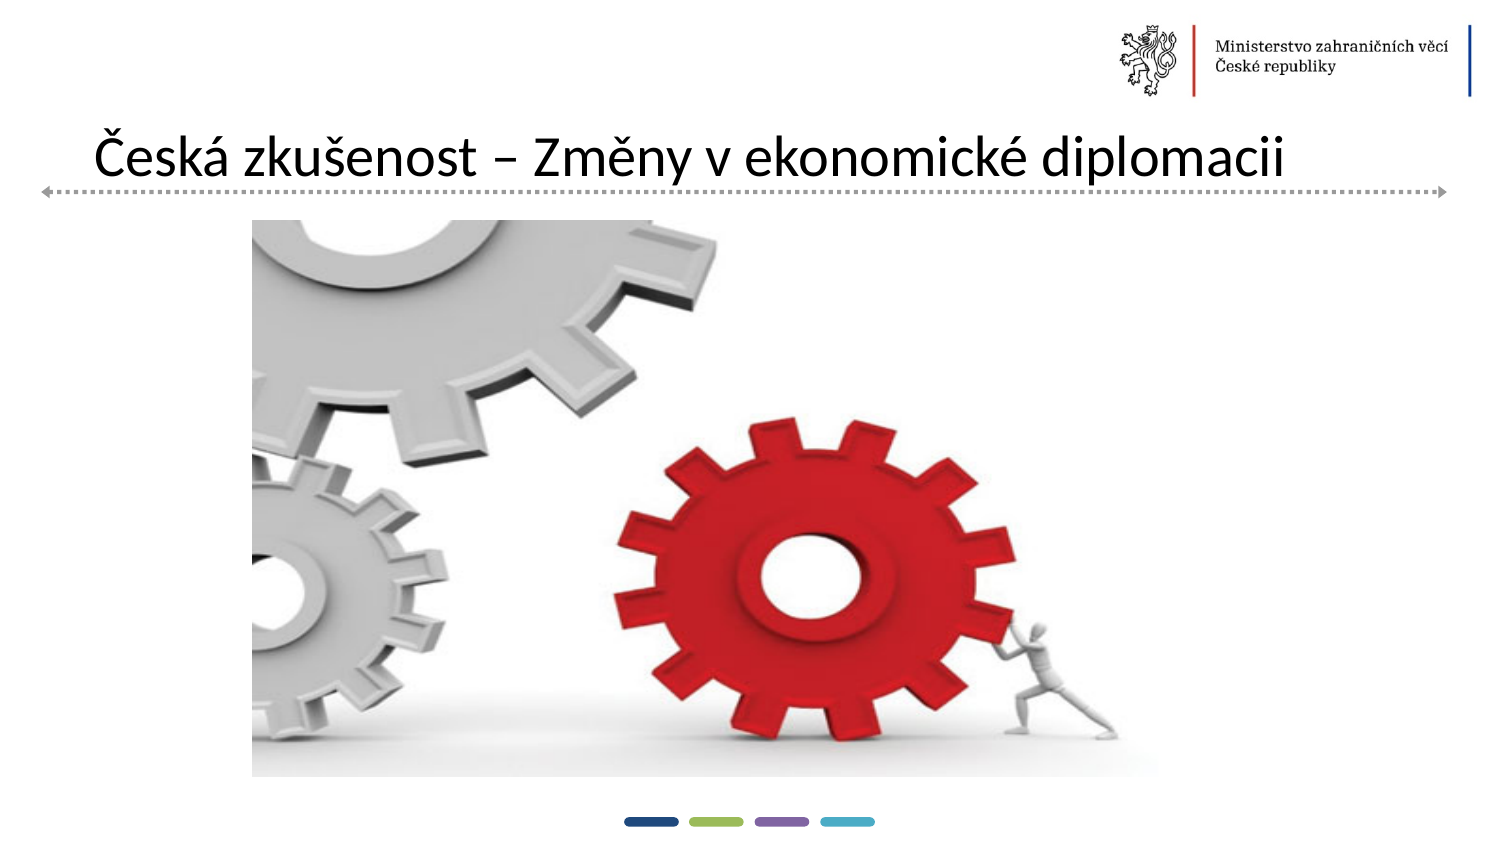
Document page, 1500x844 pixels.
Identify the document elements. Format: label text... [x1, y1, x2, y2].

text_box [1436, 185, 1447, 199]
text_box [41, 185, 50, 199]
text_box [820, 817, 875, 827]
text_box [754, 817, 810, 827]
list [252, 220, 1177, 777]
text_box [624, 817, 679, 827]
text_box [688, 817, 744, 827]
picture [1091, 2, 1500, 118]
title Česká zkušenost – Změny v ekonomické diplomacii [79, 119, 1471, 173]
